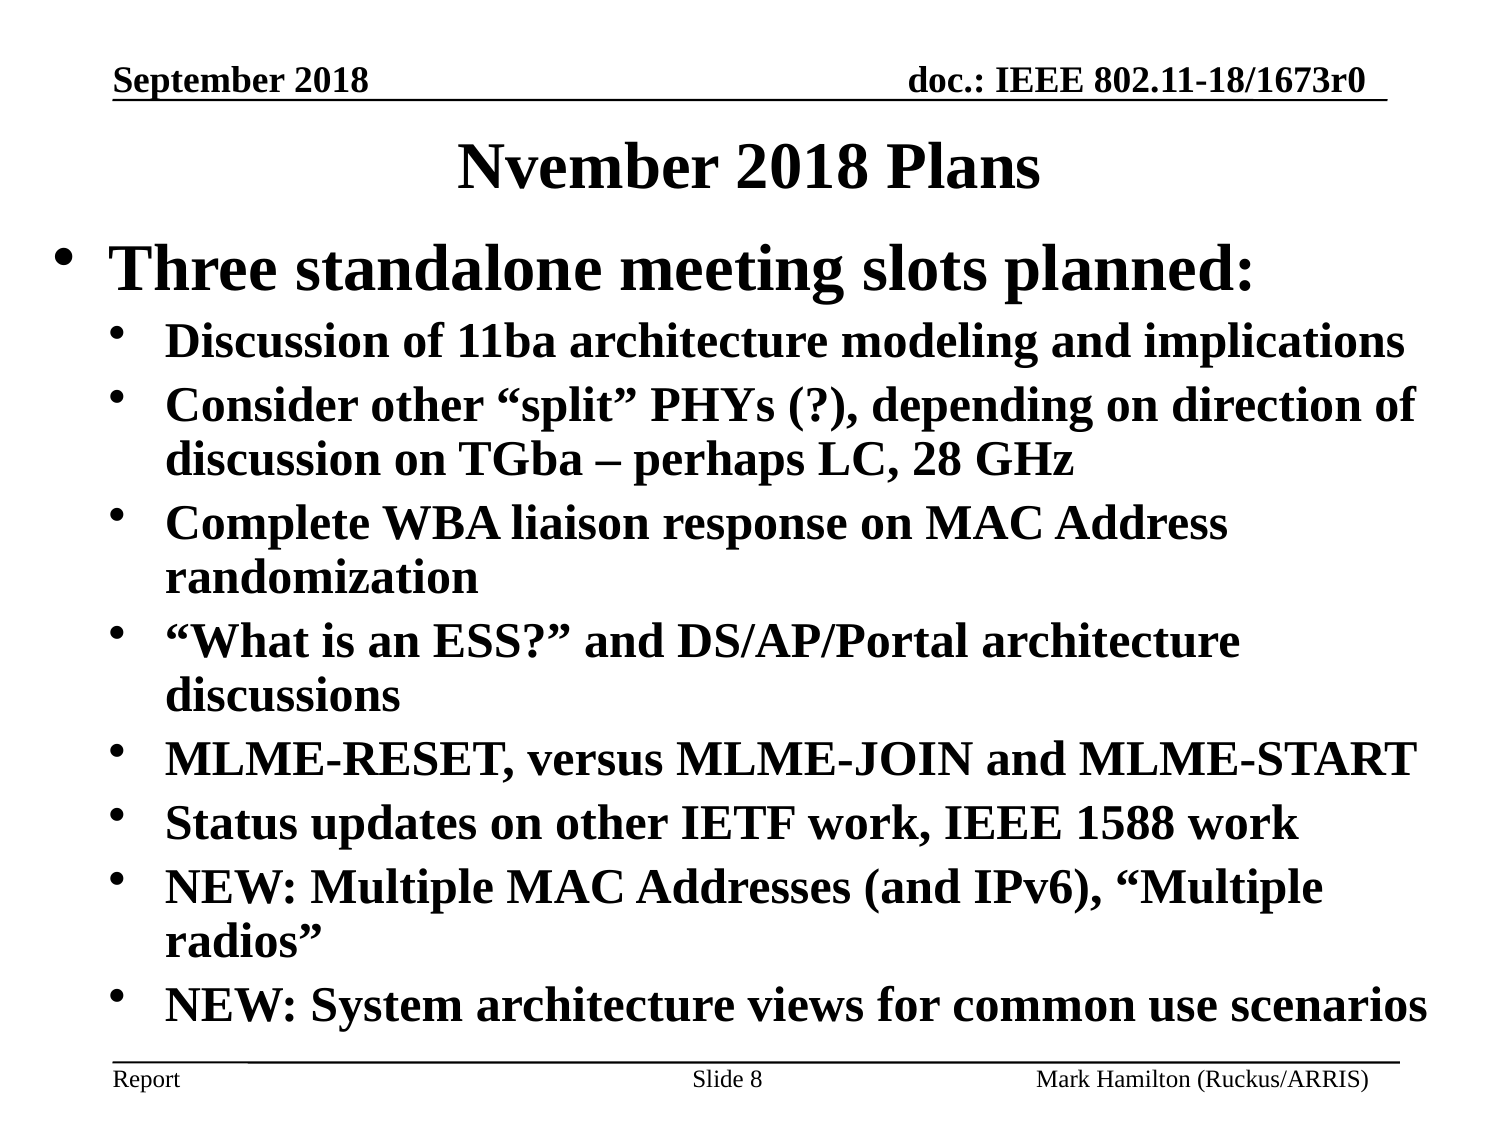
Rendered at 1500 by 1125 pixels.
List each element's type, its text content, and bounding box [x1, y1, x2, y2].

list Three standalone meeting slots planned: Discussion of 11ba architecture modeling and implications Consider other “split” PHYs (?), depending on direction of discussion on TGba – perhaps LC, 28 GHz Complete WBA liaison response on MAC Address randomization “What is an ESS?” and DS/AP/Portal architecture discussions MLME-RESET, versus MLME-JOIN and MLME-START Status updates on other IETF work, IEEE 1588 work NEW: Multiple MAC Addresses (and IPv6), “Multiple radios” NEW: System architecture views for common use scenarios [37, 224, 1463, 1038]
title Nvember 2018 Plans [112, 112, 1388, 212]
